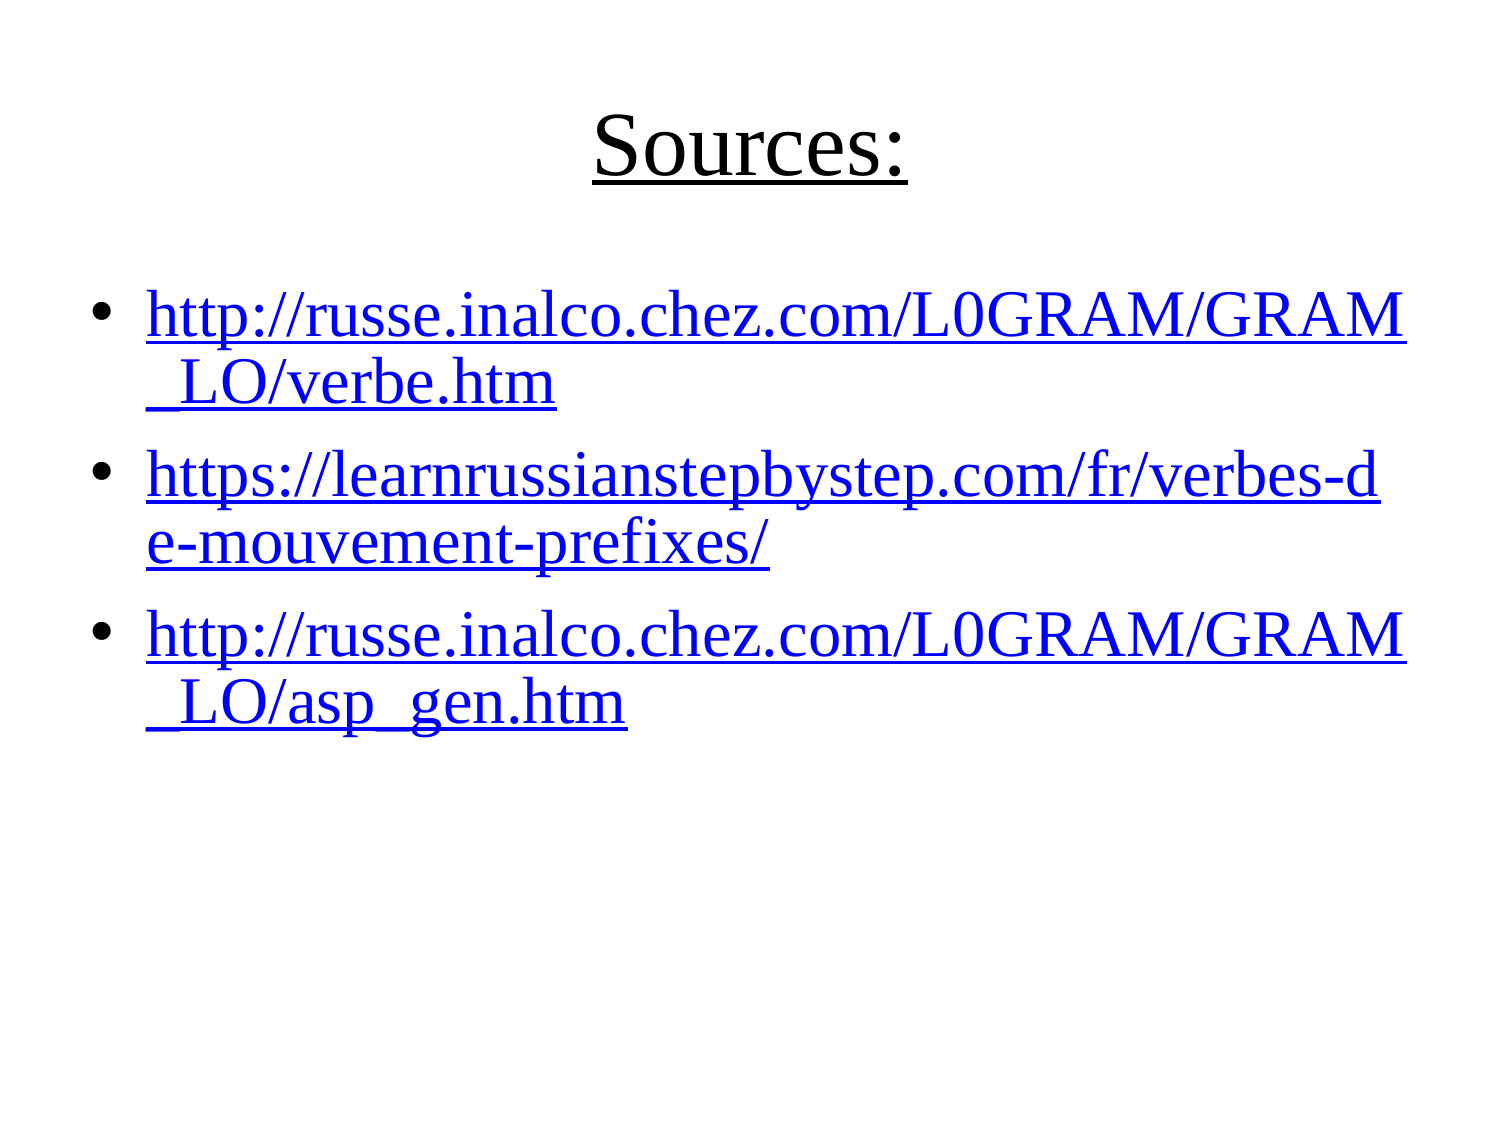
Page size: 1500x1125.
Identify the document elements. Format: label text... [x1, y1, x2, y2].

title Sources: [75, 45, 1425, 233]
list http://russe.inalco.chez.com/L0GRAM/GRAM_LO/verbe.htm https://learnrussianstepbystep.com/fr/verbes-de-mouvement-prefixes/ http://russe.inalco.chez.com/L0GRAM/GRAM_LO/asp_gen.htm [75, 262, 1425, 1005]
